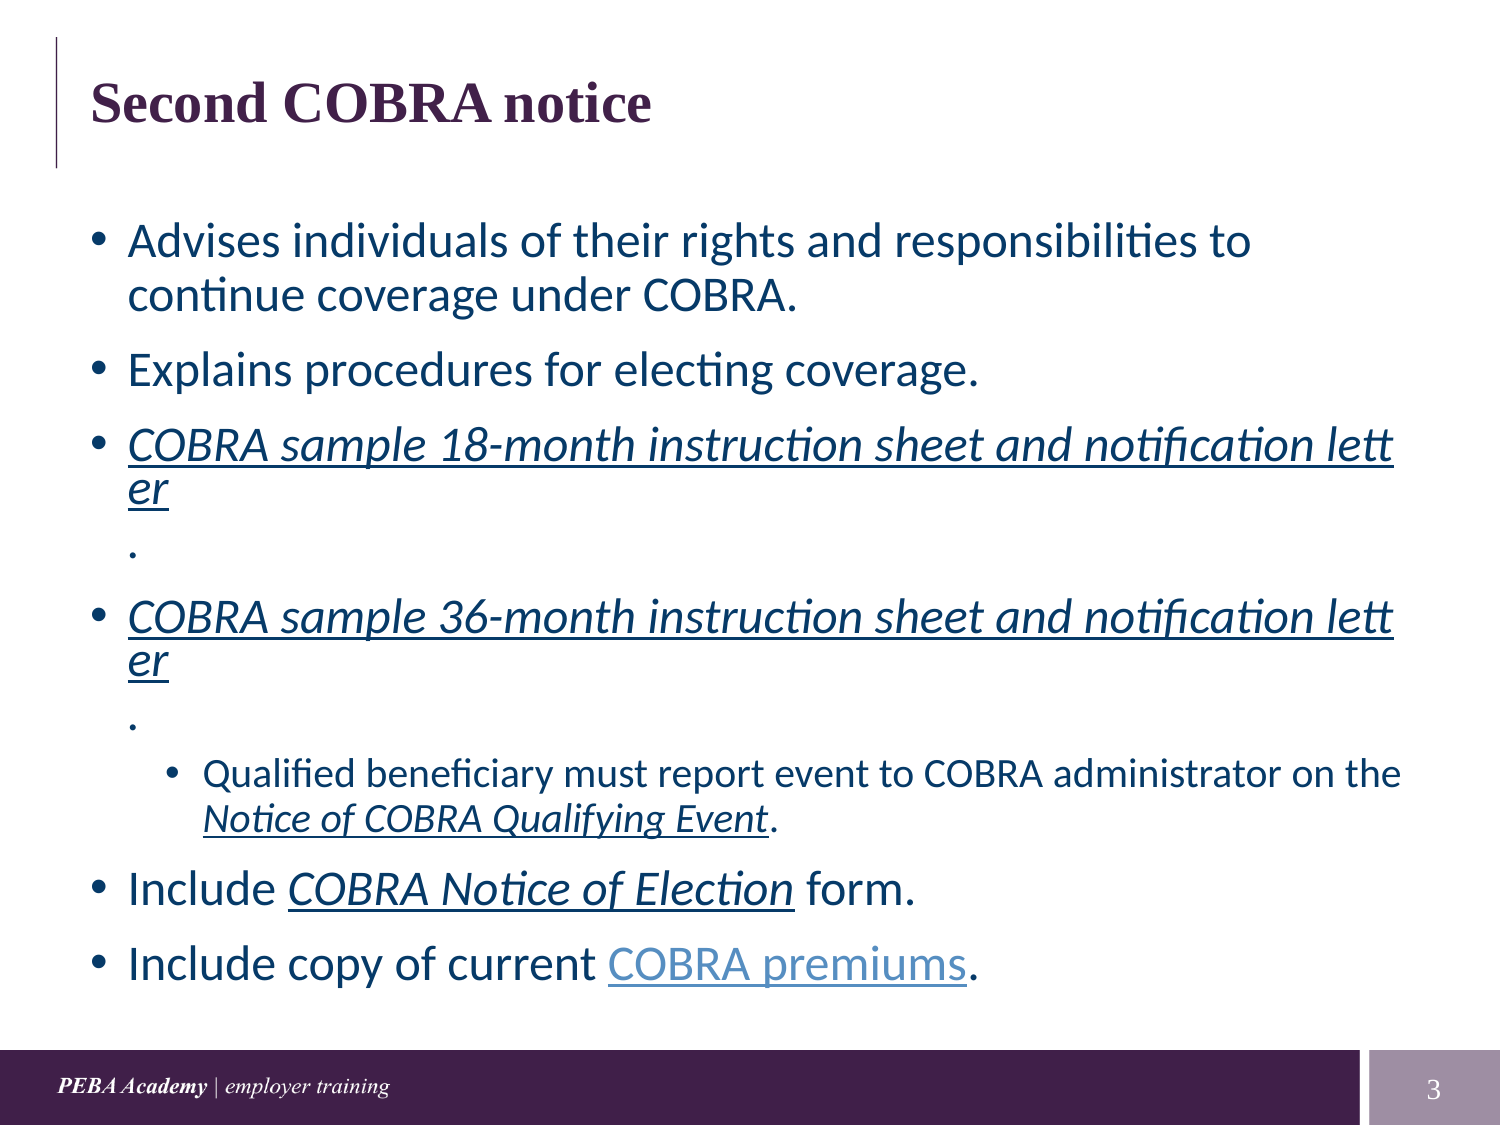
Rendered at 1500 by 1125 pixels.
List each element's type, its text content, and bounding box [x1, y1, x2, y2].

slide_number 3 [1367, 1050, 1500, 1125]
list Advises individuals of their rights and responsibilities to continue coverage under COBRA. Explains procedures for electing coverage. COBRA sample 18-month instruction sheet and notification letter. COBRA sample 36-month instruction sheet and notification letter. Qualified beneficiary must report event to COBRA administrator on the Notice of COBRA Qualifying Event. Include COBRA Notice of Election form. Include copy of current COBRA premiums. [75, 207, 1425, 1032]
title Second COBRA notice [75, 37, 1425, 170]
picture [0, 0, 1500, 1125]
